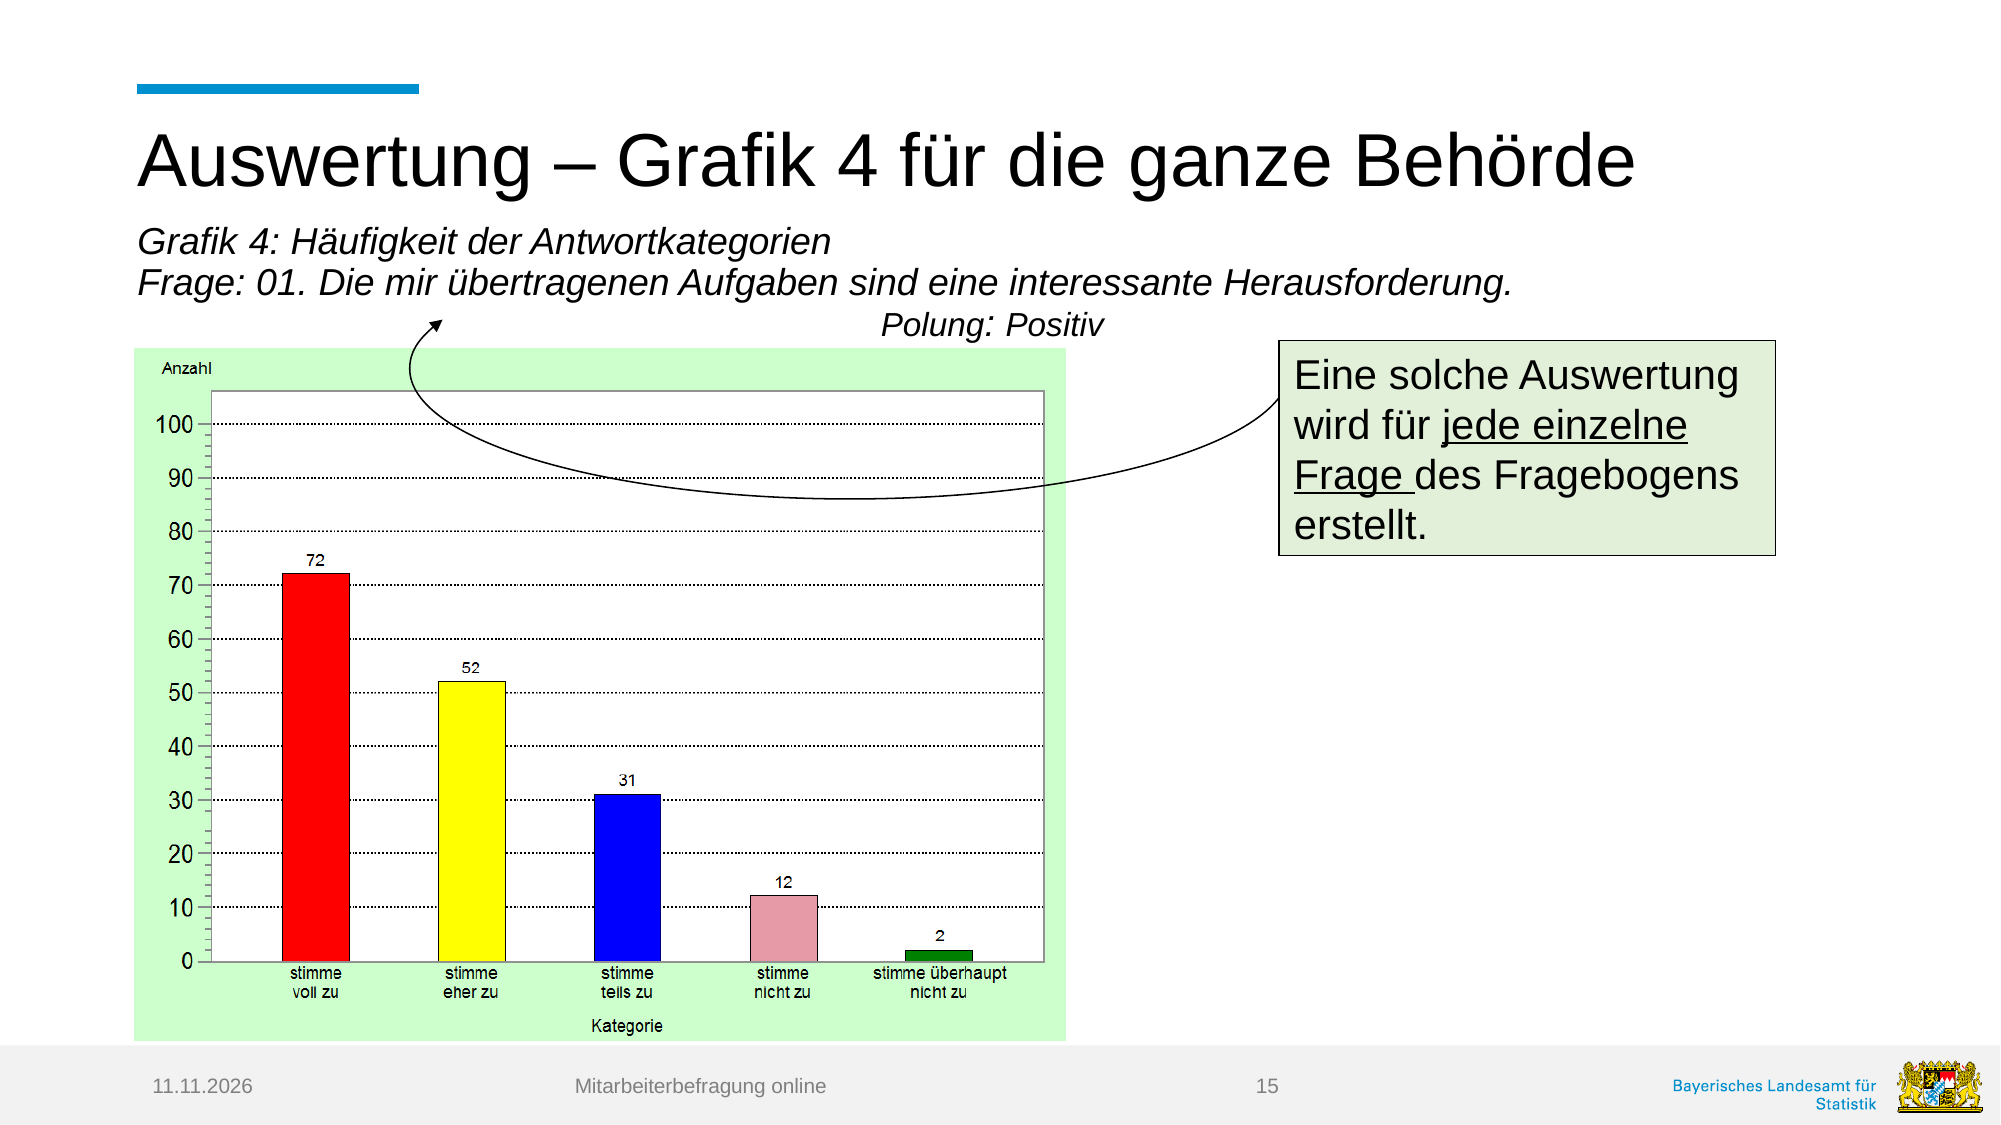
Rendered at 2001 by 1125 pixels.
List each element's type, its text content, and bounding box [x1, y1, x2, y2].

footer Mitarbeiterbefragung online [314, 1055, 1101, 1116]
text_box [415, 319, 670, 347]
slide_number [137, 1055, 314, 1116]
slide_number 15 [1101, 1055, 1279, 1116]
title Auswertung – Grafik 4 für die ganze Behörde [137, 114, 1863, 211]
text_box [1066, 383, 1279, 483]
list Grafik 4: Häufigkeit der Antwortkategorien Frage: 01. Die mir übertragenen Aufgaben sind eine interessante Herausforderung. Polung: Positiv [137, 211, 1863, 349]
text_box Eine solche Auswertung wird für jede einzelne Frage des Fragebogens erstellt. [1278, 340, 1776, 556]
picture [134, 347, 1066, 1041]
